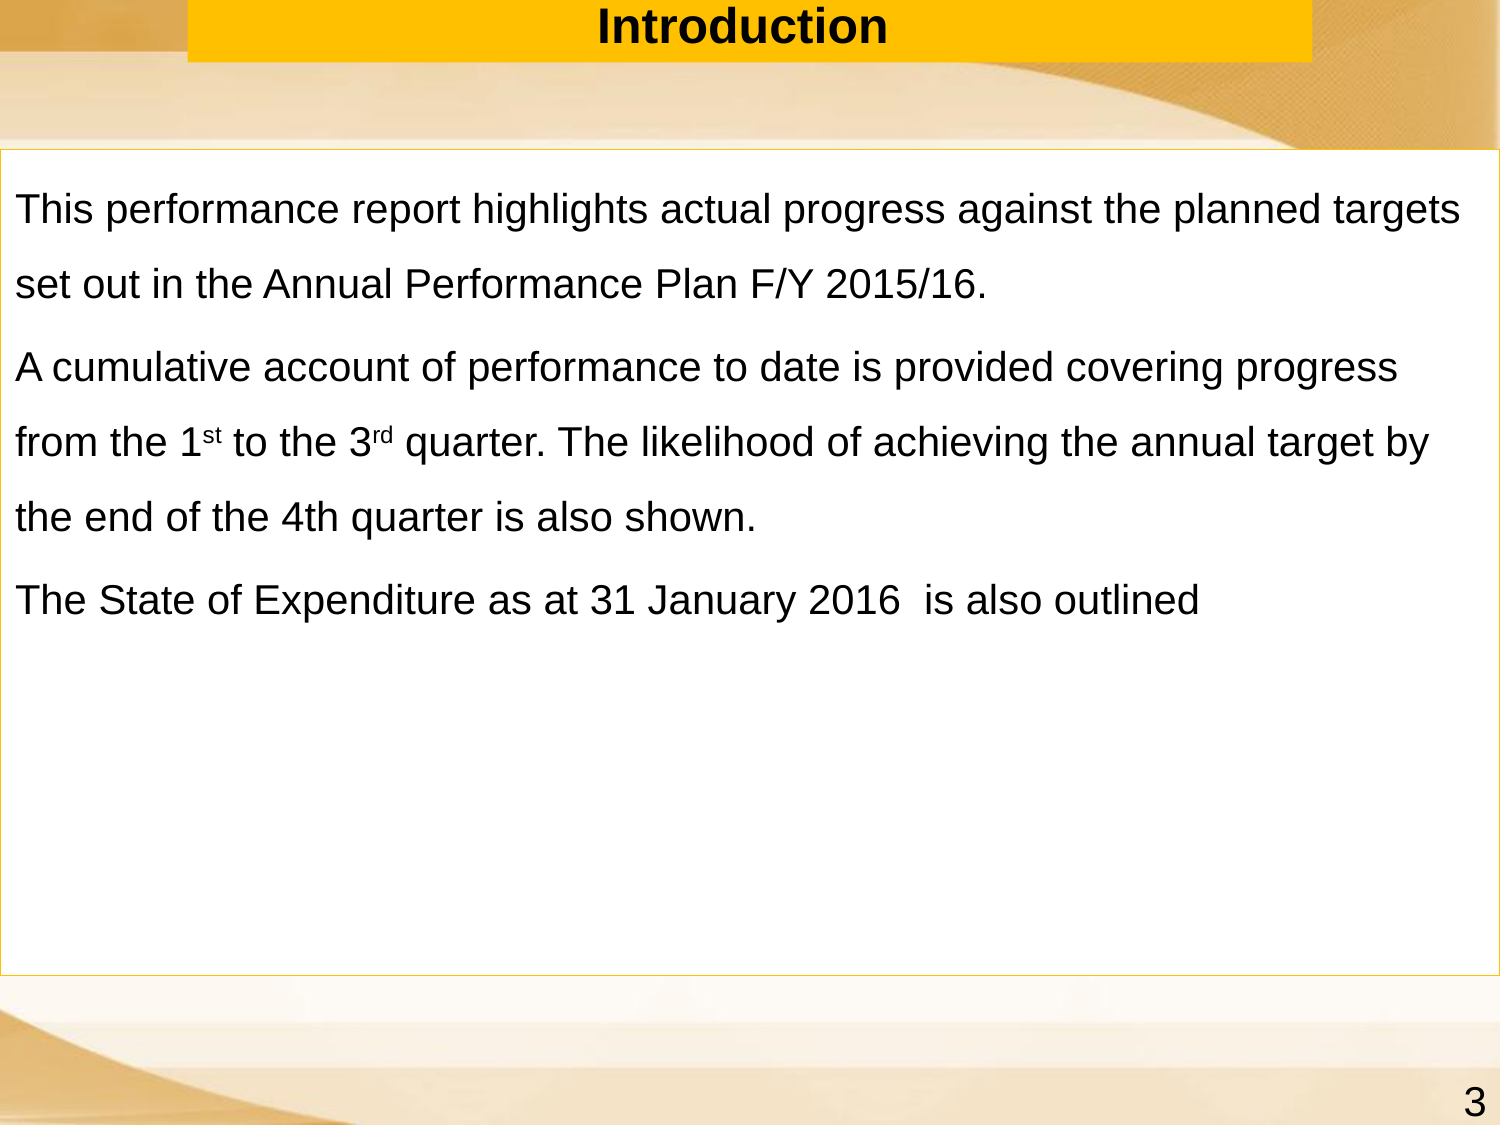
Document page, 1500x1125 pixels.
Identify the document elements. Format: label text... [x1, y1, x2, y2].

picture [0, 976, 1500, 1125]
slide_number 3 [1151, 1069, 1500, 1125]
title Introduction [187, 0, 1313, 63]
list This performance report highlights actual progress against the planned targets set out in the Annual Performance Plan F/Y 2015/16. A cumulative account of performance to date is provided covering progress from the 1st to the 3rd quarter. The likelihood of achieving the annual target by the end of the 4th quarter is also shown. The State of Expenditure as at 31 January 2016 is also outlined [0, 149, 1500, 976]
picture [0, 0, 1500, 149]
